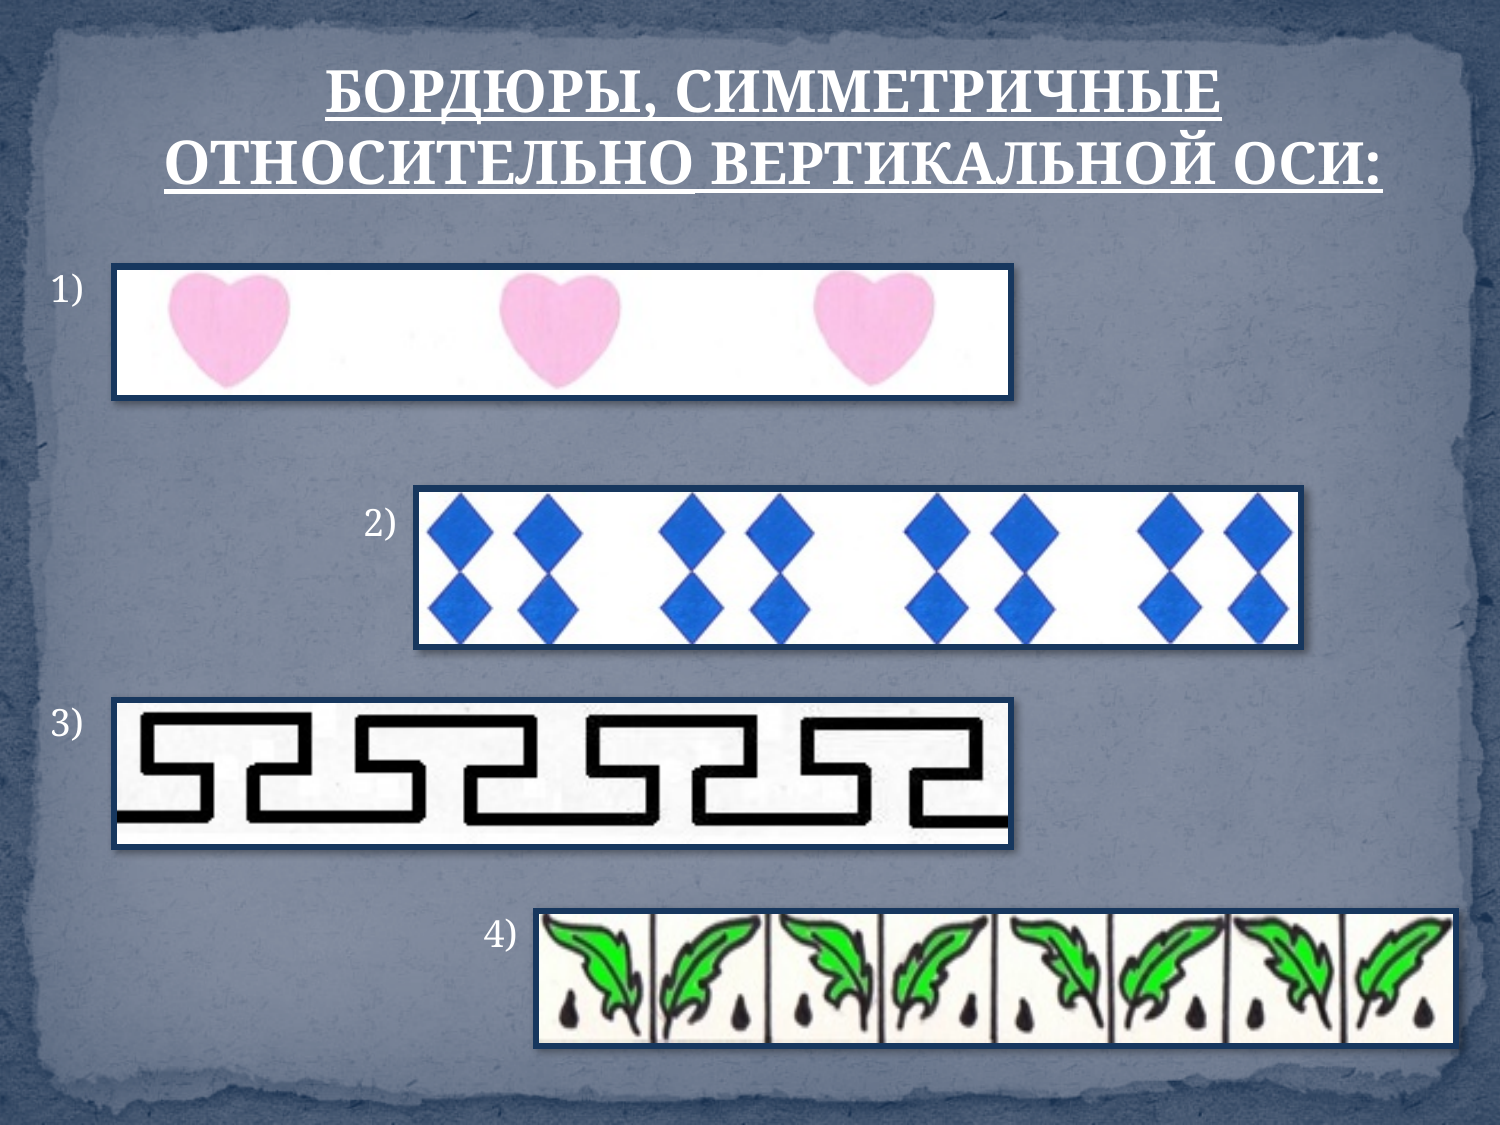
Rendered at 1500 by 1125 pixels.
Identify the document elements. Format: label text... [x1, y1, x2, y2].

text_box 3) [35, 691, 129, 752]
text_box 2) [348, 491, 411, 552]
text_box 1) [35, 257, 106, 318]
text_box Бордюры, симметричные относительно вертикальной оси: [46, 46, 1500, 204]
picture [538, 913, 1454, 1043]
text_box 4) [468, 902, 539, 963]
picture [117, 703, 1008, 844]
picture [419, 491, 1300, 645]
picture [117, 269, 1008, 396]
